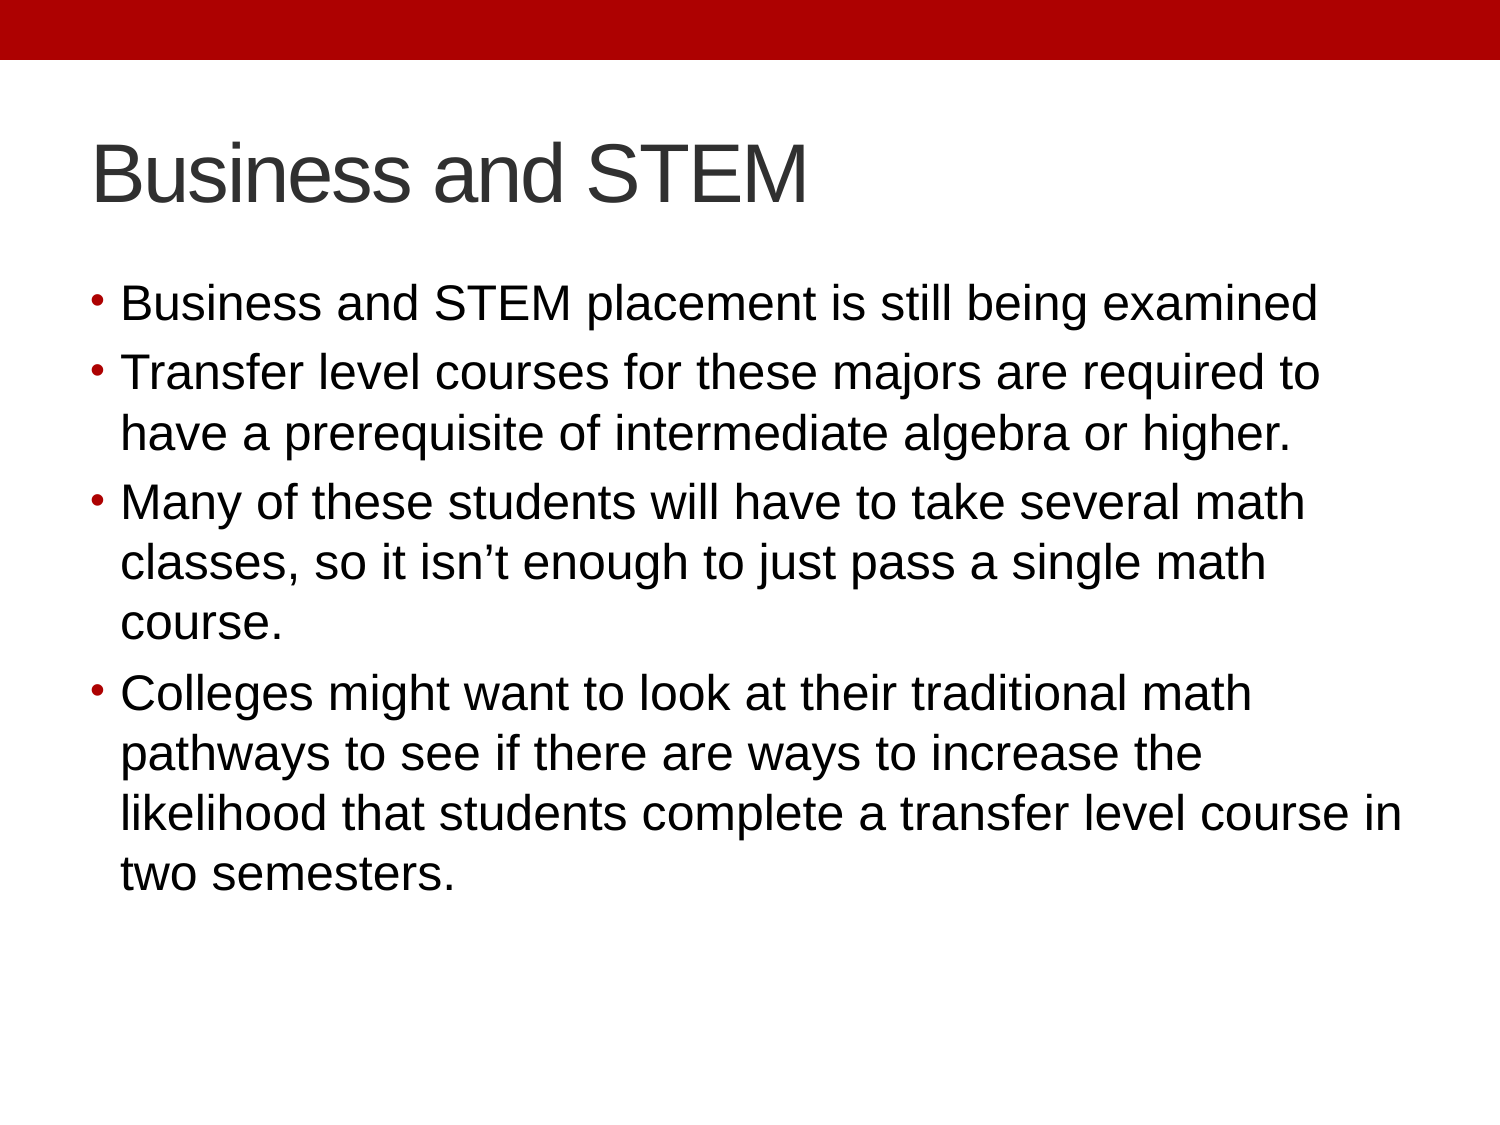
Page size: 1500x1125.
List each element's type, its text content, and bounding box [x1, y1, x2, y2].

list Business and STEM placement is still being examined Transfer level courses for these majors are required to have a prerequisite of intermediate algebra or higher. Many of these students will have to take several math classes, so it isn’t enough to just pass a single math course. Colleges might want to look at their traditional math pathways to see if there are ways to increase the likelihood that students complete a transfer level course in two semesters. [75, 262, 1425, 1063]
title Business and STEM [75, 87, 1425, 250]
